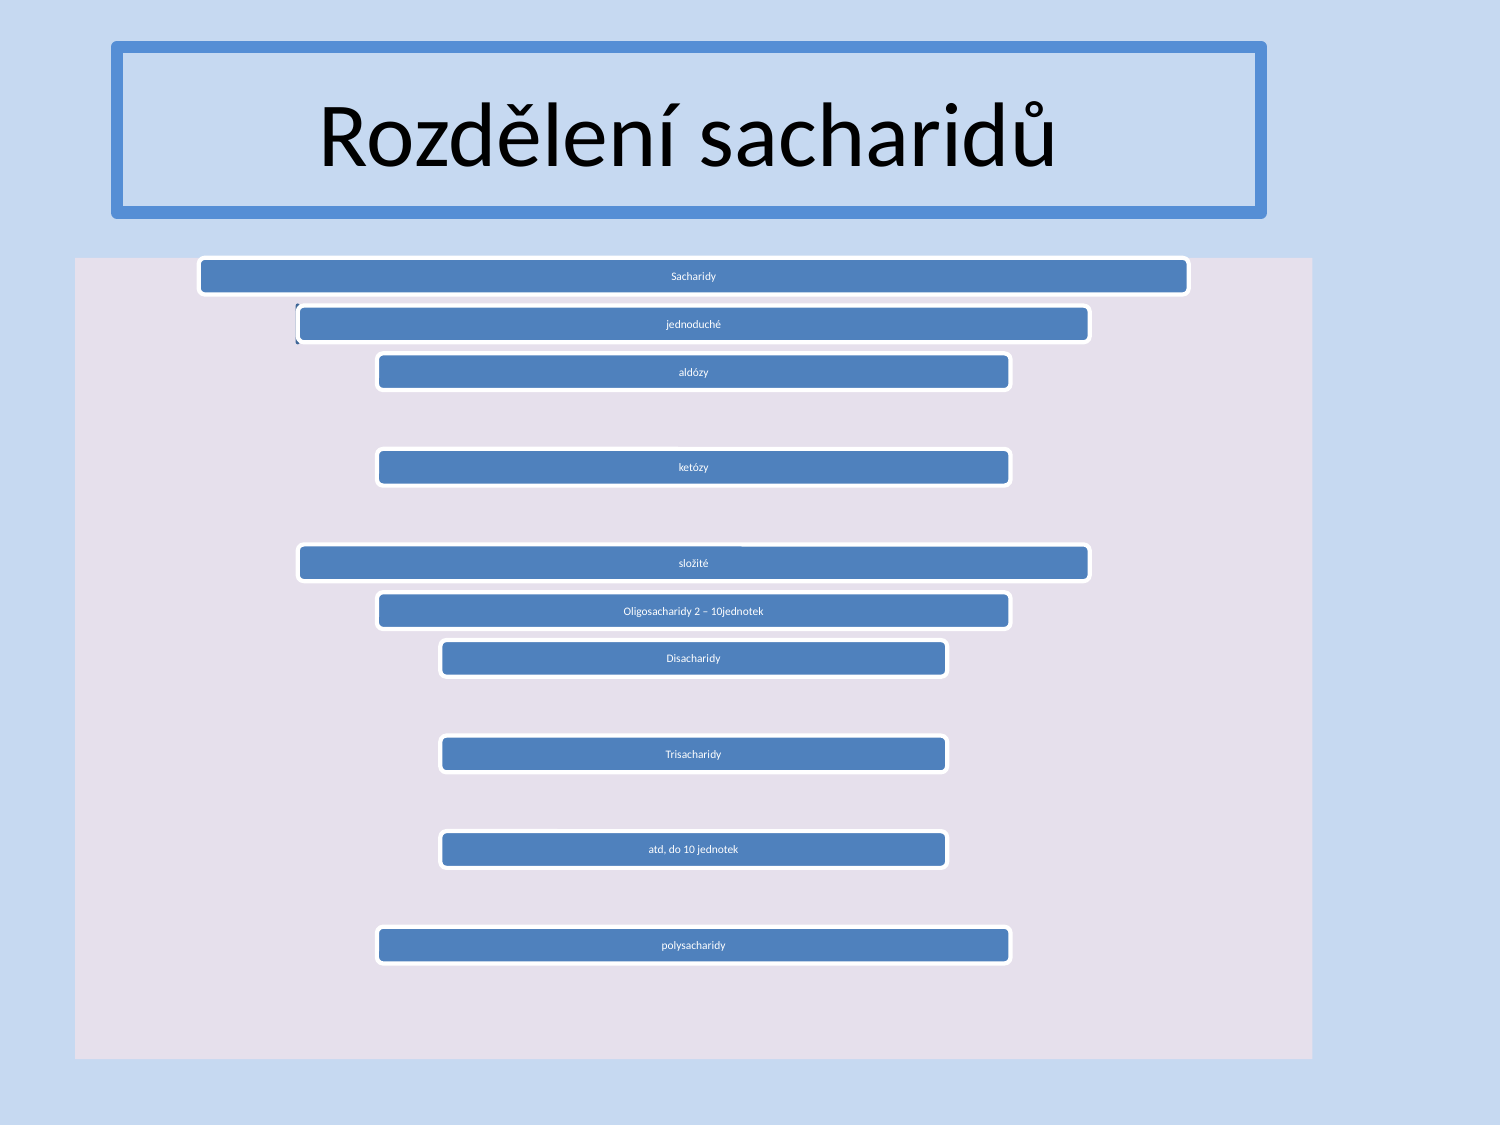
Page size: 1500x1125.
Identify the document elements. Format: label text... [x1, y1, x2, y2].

title Rozdělení sacharidů [117, 46, 1261, 213]
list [74, 257, 1313, 1060]
